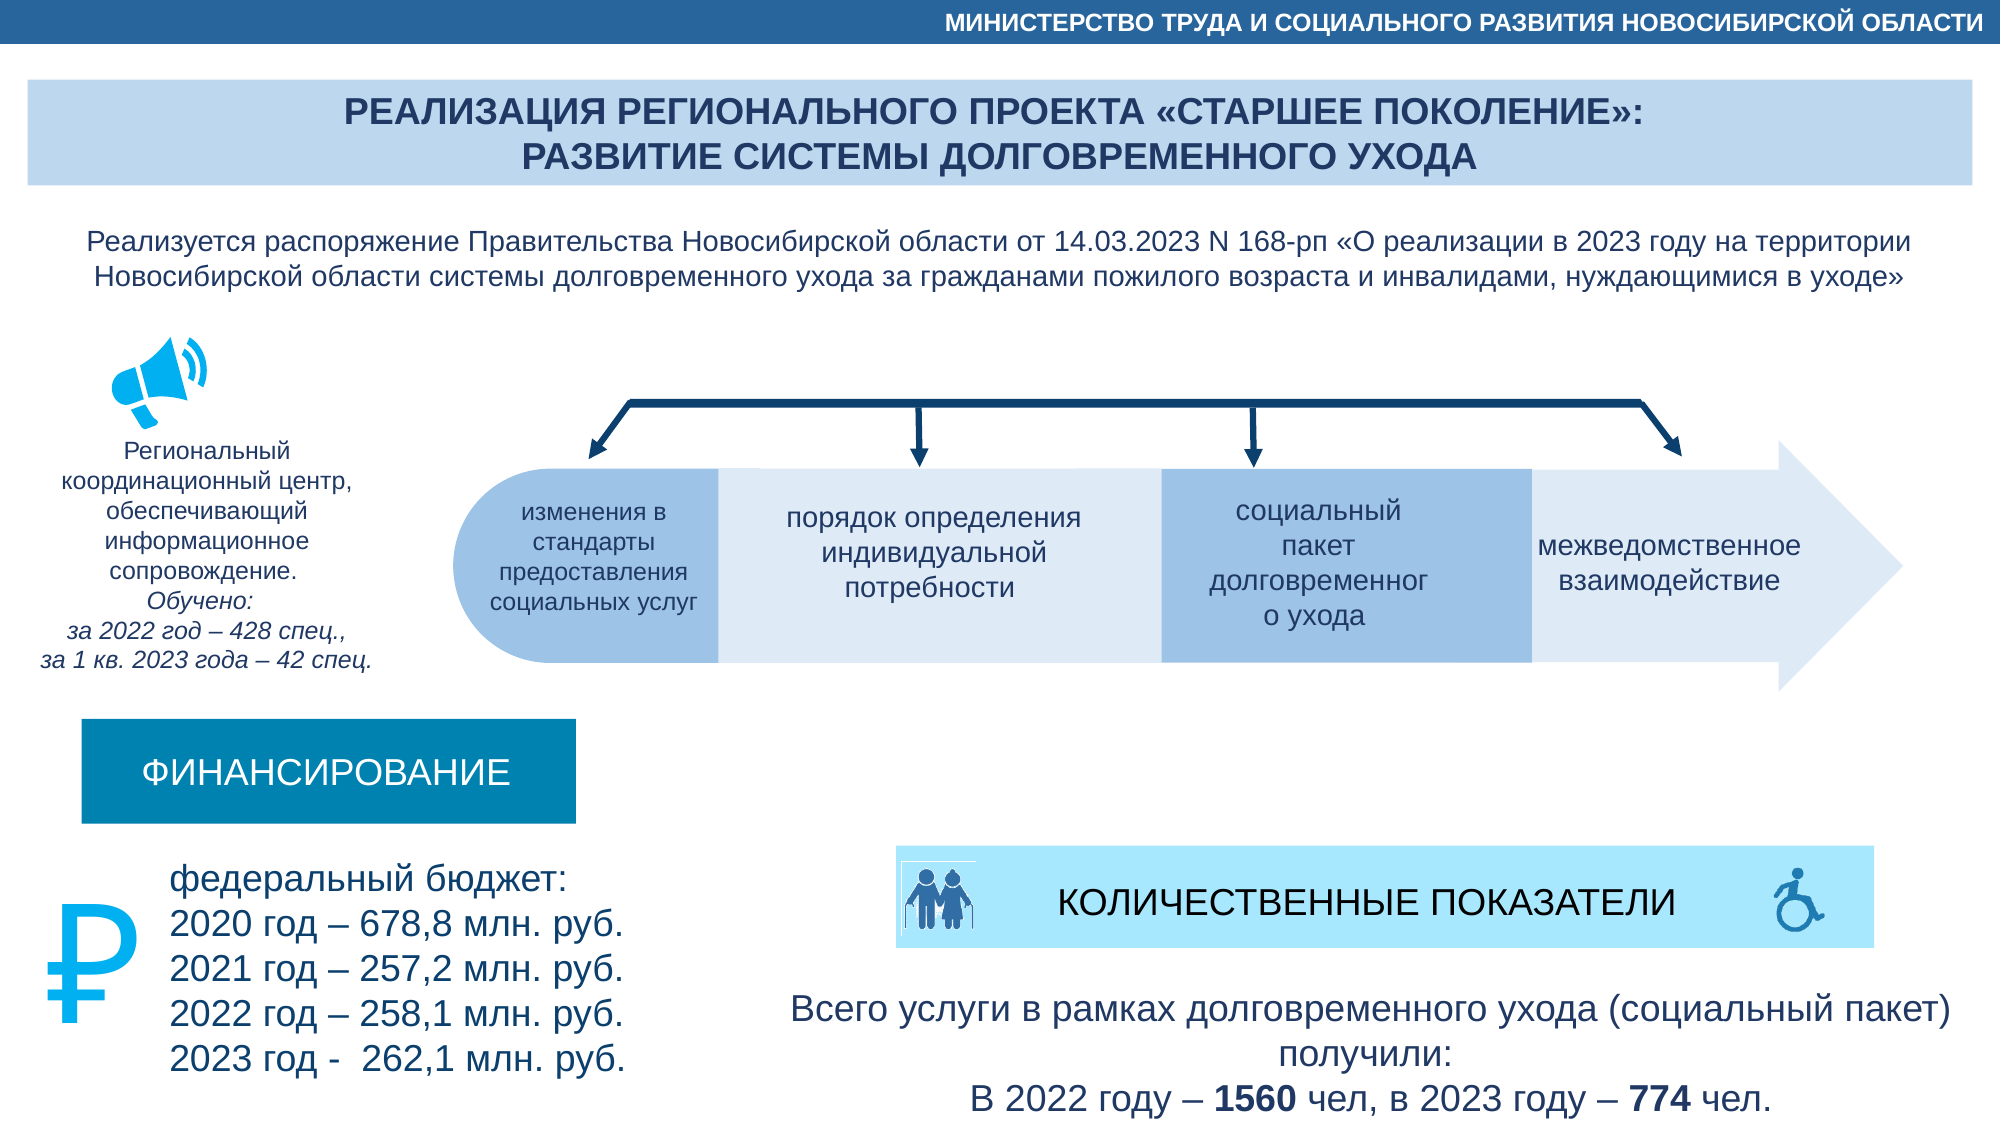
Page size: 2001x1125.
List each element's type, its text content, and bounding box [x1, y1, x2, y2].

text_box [453, 289, 1904, 692]
text_box ₽ [35, 851, 131, 1063]
text_box федеральный бюджет: 2020 год – 678,8 млн. руб. 2021 год – 257,2 млн. руб. 2022 год – 258,1 млн. руб. 2023 год - 262,1 млн. руб. [158, 848, 651, 1085]
text_box Региональный координационный центр, обеспечивающий информационное сопровождение. Обучено: за 2022 год – 428 спец., за 1 кв. 2023 года – 42 спец. [10, 428, 405, 680]
text_box МИНИСТЕРСТВО ТРУДА И СОЦИАЛЬНОГО РАЗВИТИЯ НОВОСИБИРСКОЙ ОБЛАСТИ [0, 0, 2000, 44]
text_box Реализуется распоряжение Правительства Новосибирской области от 14.03.2023 N 168-рп «О реализации в 2023 году на территории Новосибирской области системы долговременного ухода за гражданами пожилого возраста и инвалидами, нуждающимися в уходе» [57, 217, 1943, 299]
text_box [111, 336, 212, 430]
text_box РЕАЛИЗАЦИЯ РЕГИОНАЛЬНОГО ПРОЕКТА «СТАРШЕЕ ПОКОЛЕНИЕ»: РАЗВИТИЕ СИСТЕМЫ ДОЛГОВРЕМЕННОГО УХОДА [27, 79, 1973, 185]
text_box Всего услуги в рамках долговременного ухода (социальный пакет) получили: В 2022 году – 1560 чел, в 2023 году – 774 чел. [739, 976, 2000, 1125]
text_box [896, 845, 1875, 948]
text_box [81, 718, 577, 825]
text_box ФИНАНСИРОВАНИЕ [81, 741, 571, 801]
